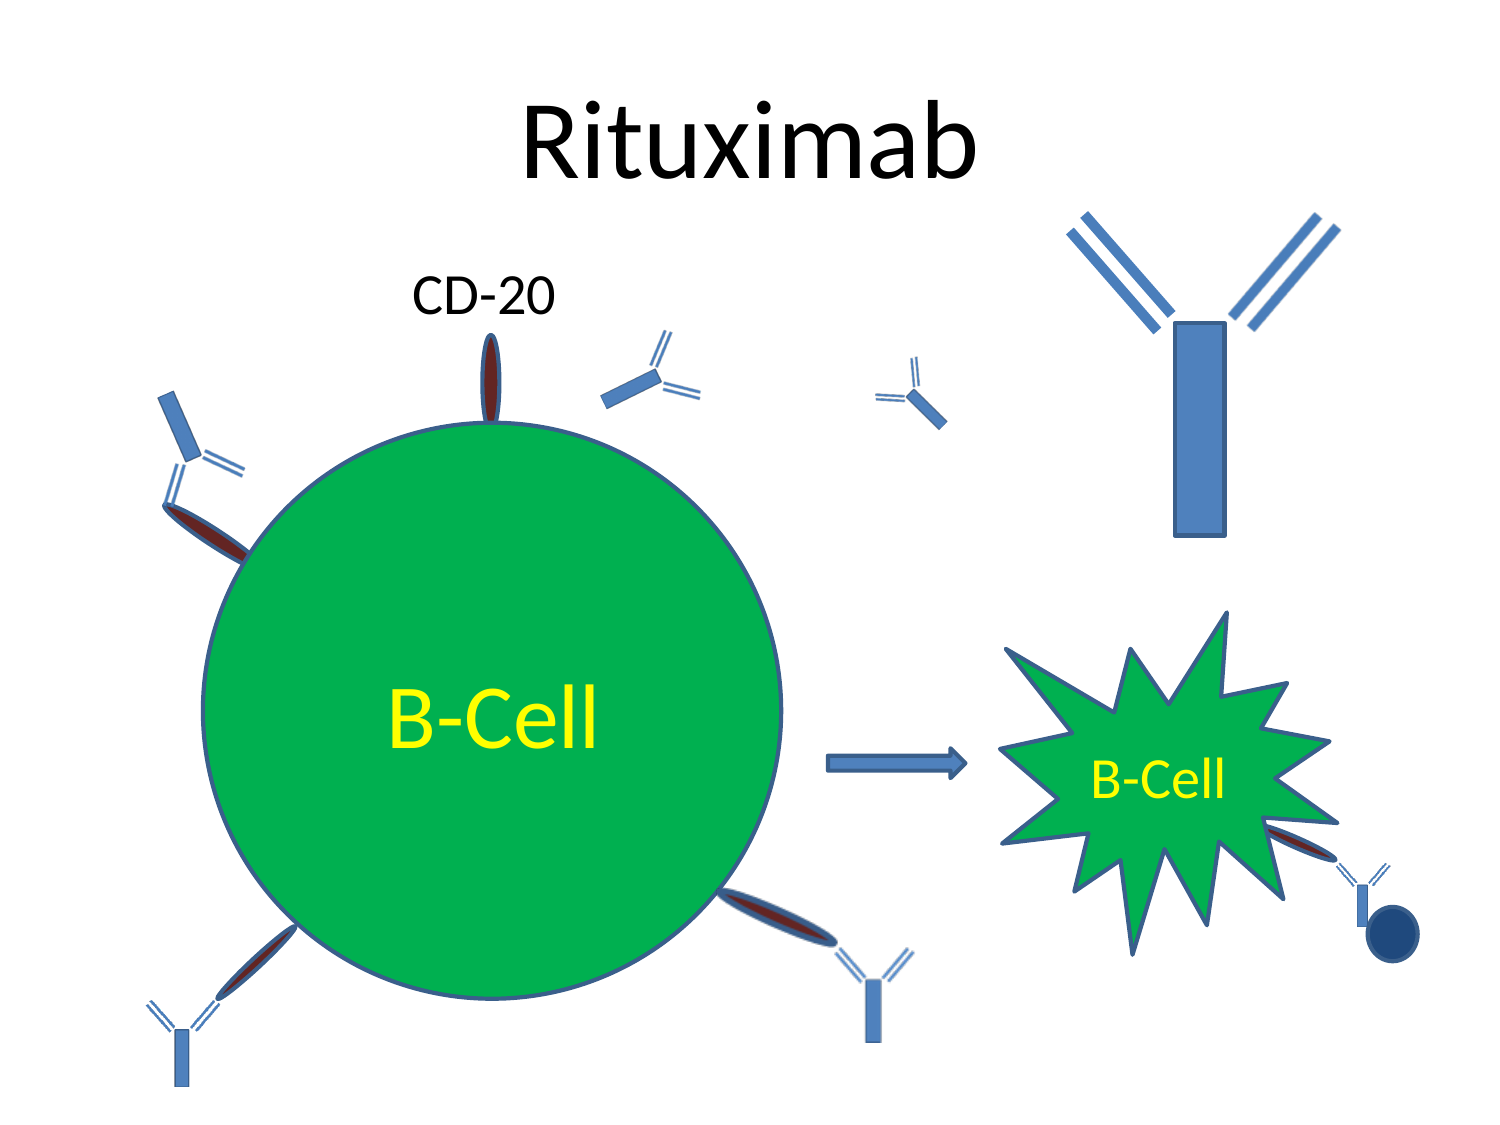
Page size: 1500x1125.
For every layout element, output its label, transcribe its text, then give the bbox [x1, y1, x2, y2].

text_box [1365, 905, 1420, 964]
picture [145, 997, 224, 1087]
picture [1335, 861, 1393, 928]
text_box B-Cell [1076, 732, 1354, 818]
picture [872, 352, 966, 446]
picture [715, 887, 920, 1043]
text_box [997, 610, 1340, 957]
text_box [1083, 214, 1172, 315]
text_box [825, 746, 968, 781]
text_box [216, 924, 298, 998]
text_box [1268, 824, 1338, 863]
text_box [200, 420, 784, 1001]
picture [119, 377, 248, 513]
text_box B-Cell [371, 649, 649, 775]
text_box [166, 507, 249, 565]
text_box Rituximab [0, 58, 1500, 209]
text_box CD-20 [398, 248, 654, 334]
picture [1215, 209, 1354, 335]
text_box [1173, 321, 1227, 538]
picture [587, 327, 706, 441]
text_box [1069, 230, 1158, 332]
text_box [480, 334, 502, 420]
